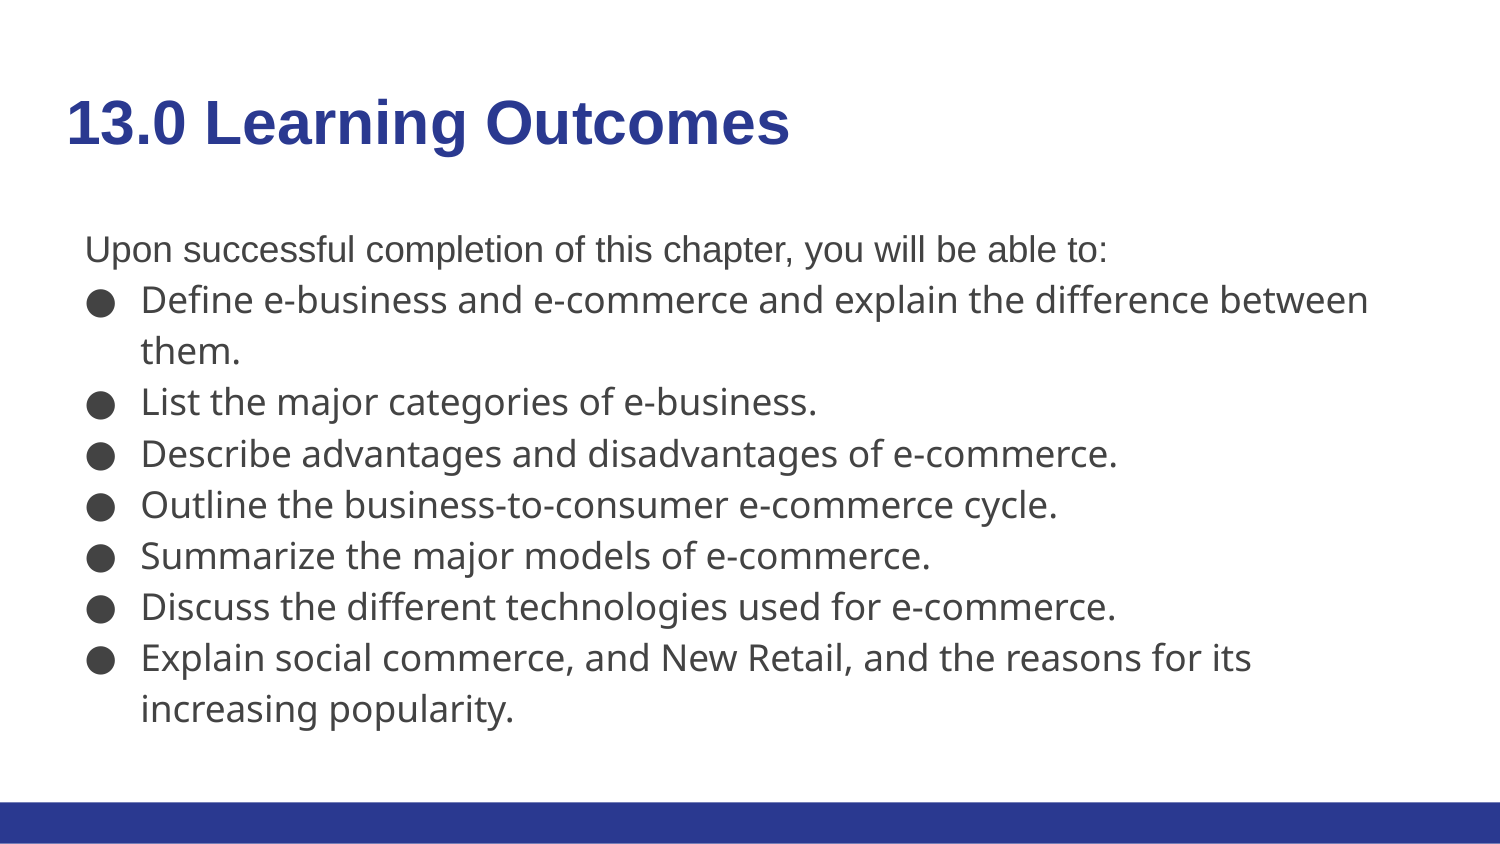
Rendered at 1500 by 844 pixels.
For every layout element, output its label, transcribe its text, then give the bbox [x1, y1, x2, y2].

title 13.0 Learning Outcomes [51, 67, 1449, 167]
list Upon successful completion of this chapter, you will be able to: Define e-business and e-commerce and explain the difference between them. List the major categories of e-business. Describe advantages and disadvantages of e-commerce. Outline the business-to-consumer e-commerce cycle. Summarize the major models of e-commerce. Discuss the different technologies used for e-commerce. Explain social commerce, and New Retail, and the reasons for its increasing popularity. [51, 201, 1449, 750]
